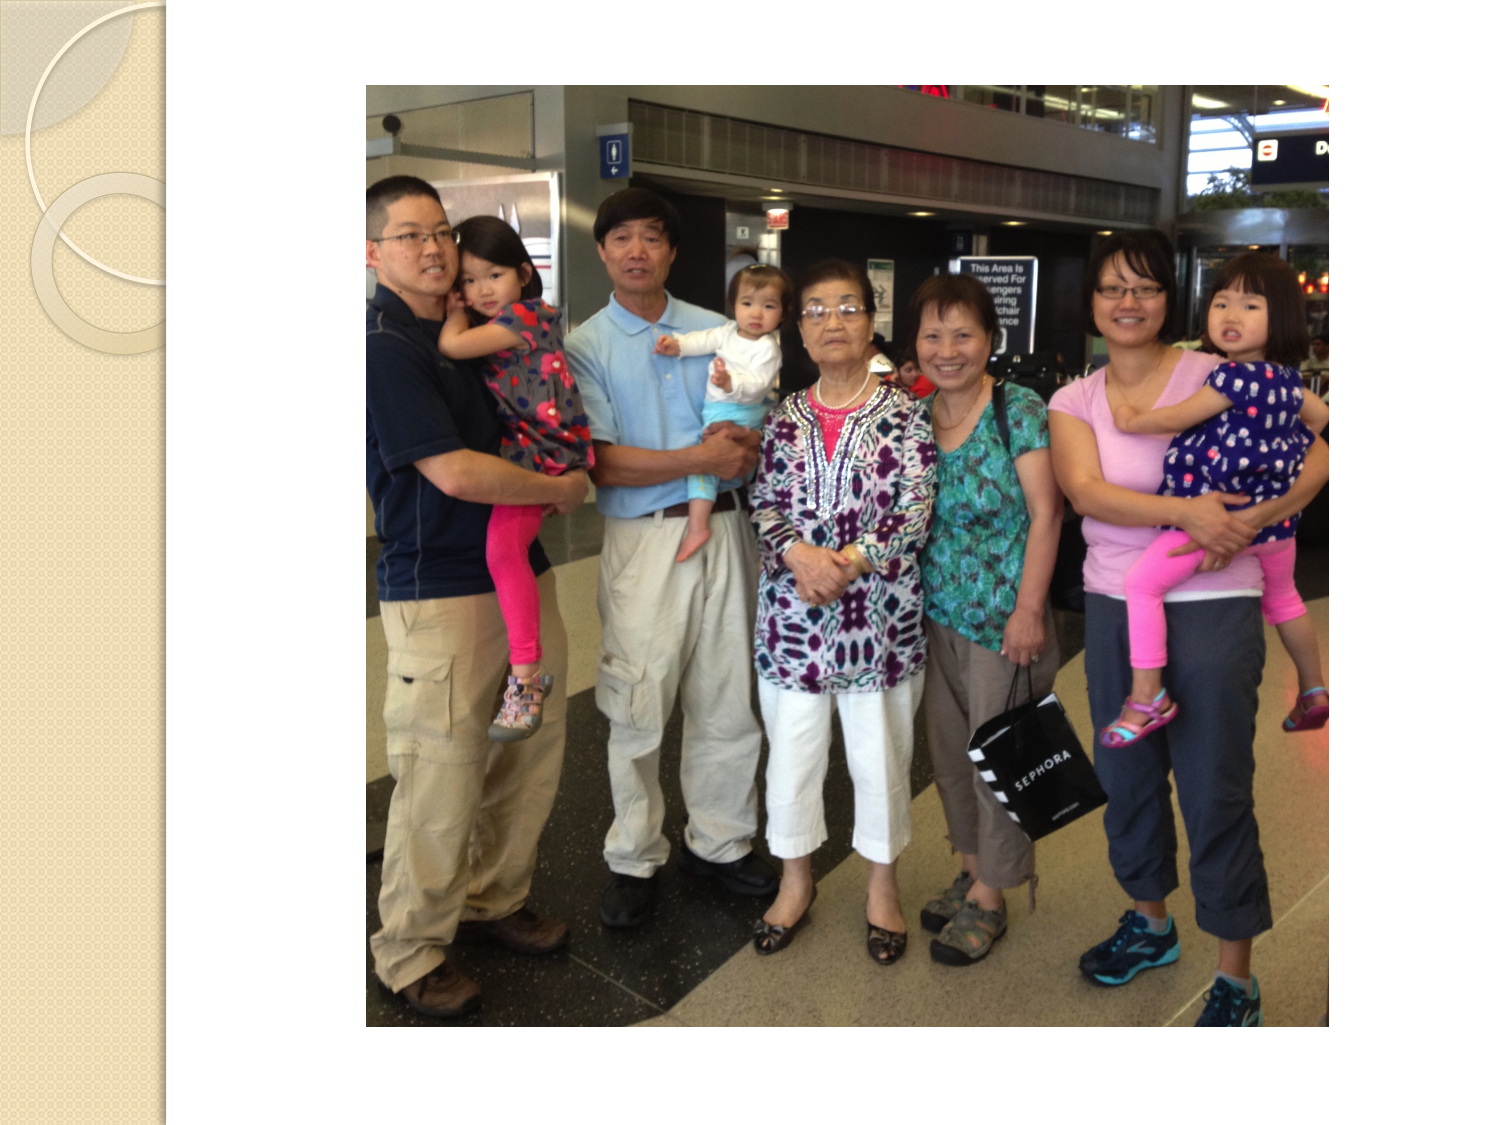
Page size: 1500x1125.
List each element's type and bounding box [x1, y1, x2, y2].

list [338, 84, 1352, 1027]
